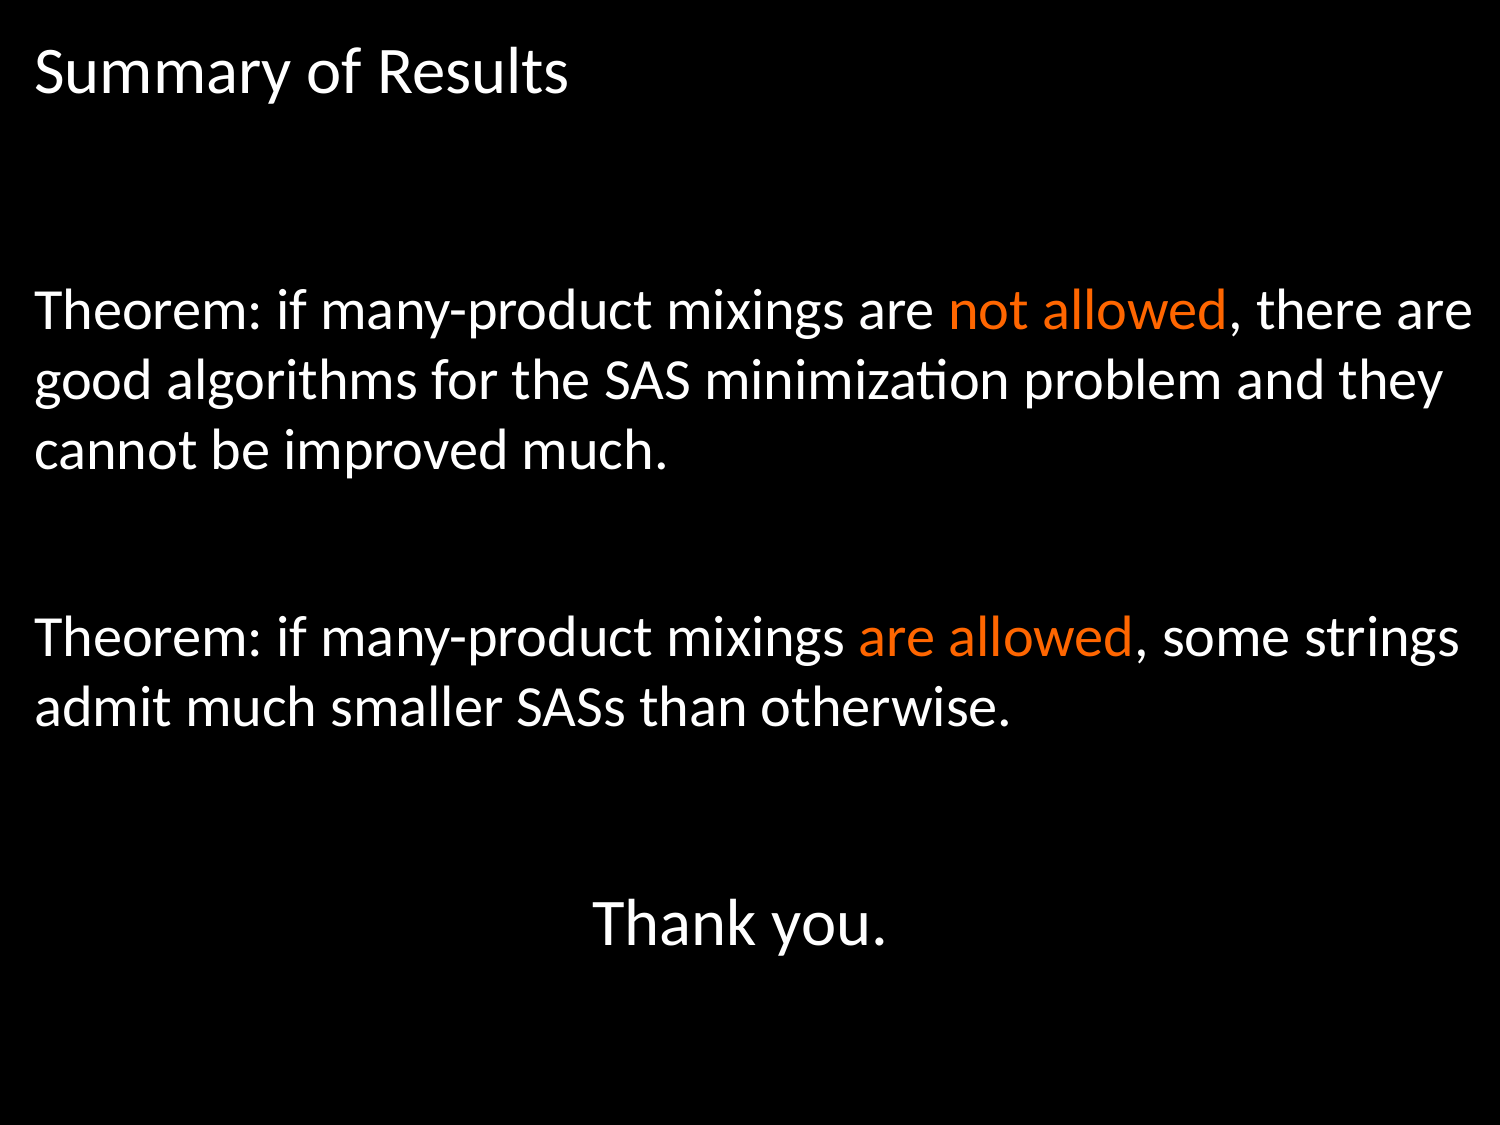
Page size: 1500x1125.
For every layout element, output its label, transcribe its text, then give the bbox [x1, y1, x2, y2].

text_box Summary of Results [19, 19, 1338, 114]
text_box Thank you. [340, 871, 1141, 967]
text_box Theorem: if many-product mixings are not allowed, there are good algorithms for the SAS minimization problem and they cannot be improved much. [19, 263, 1500, 489]
text_box Theorem: if many-product mixings are allowed, some strings admit much smaller SASs than otherwise. [19, 590, 1500, 746]
